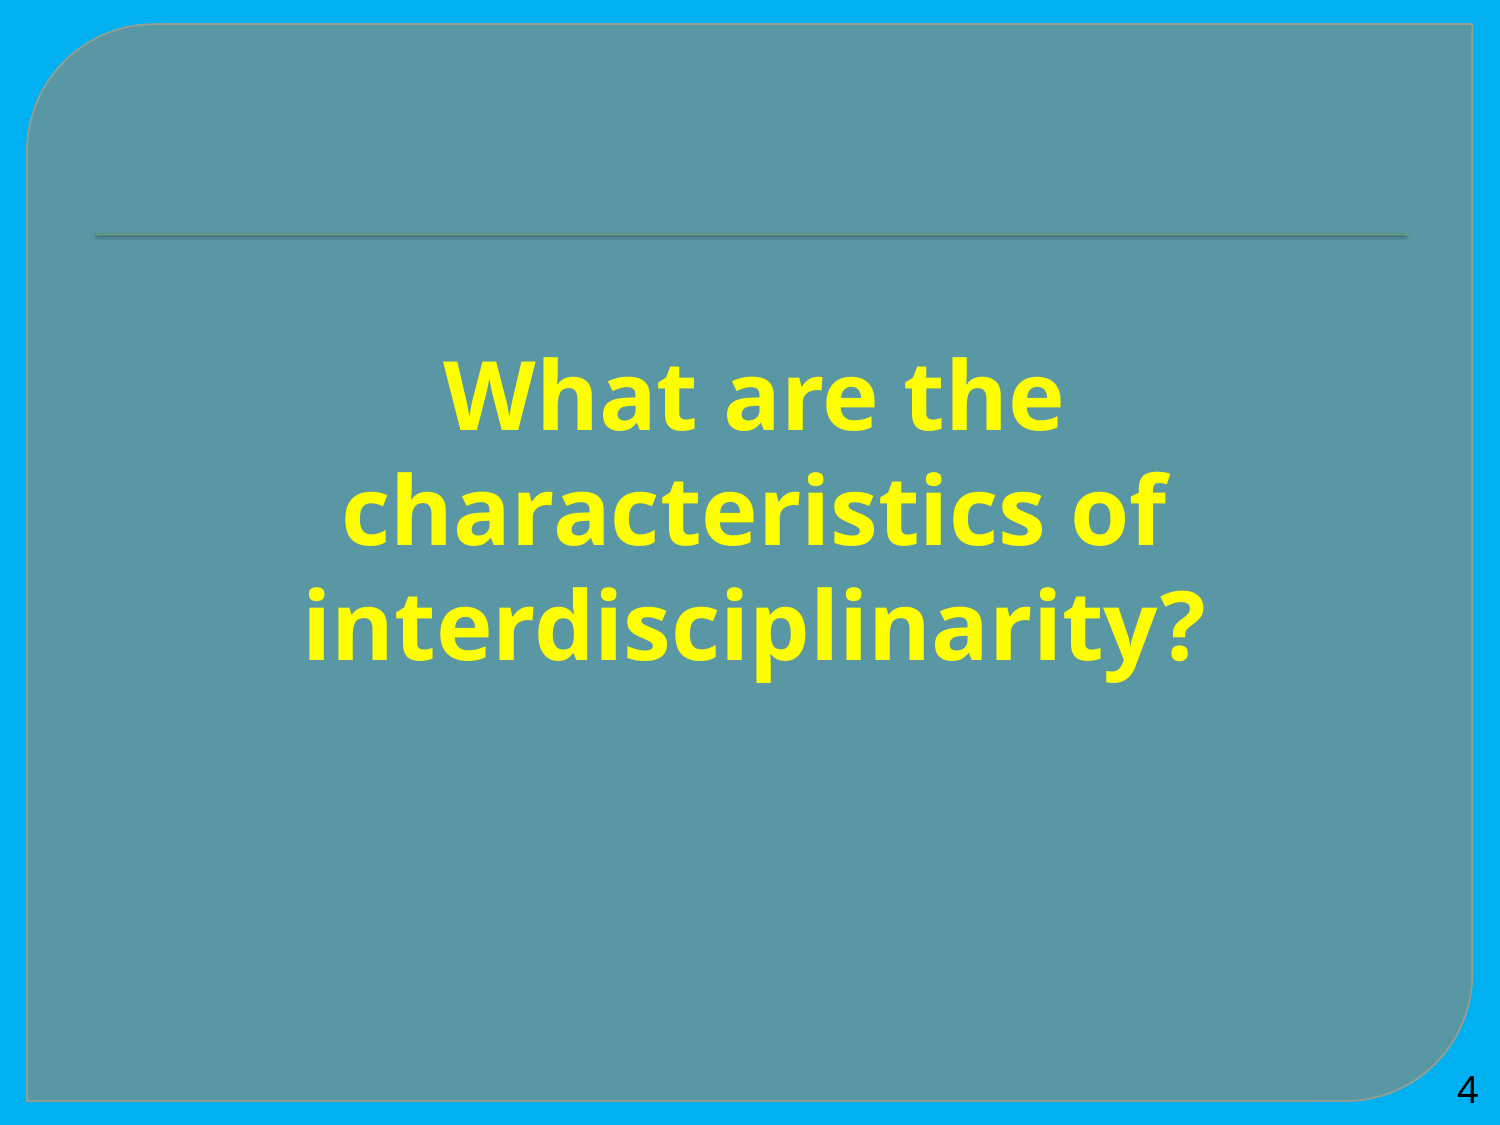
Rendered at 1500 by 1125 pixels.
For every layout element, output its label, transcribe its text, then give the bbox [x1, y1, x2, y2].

slide_number 4 [1417, 1068, 1494, 1114]
title What are the characteristics of interdisciplinarity? [75, 41, 1425, 688]
